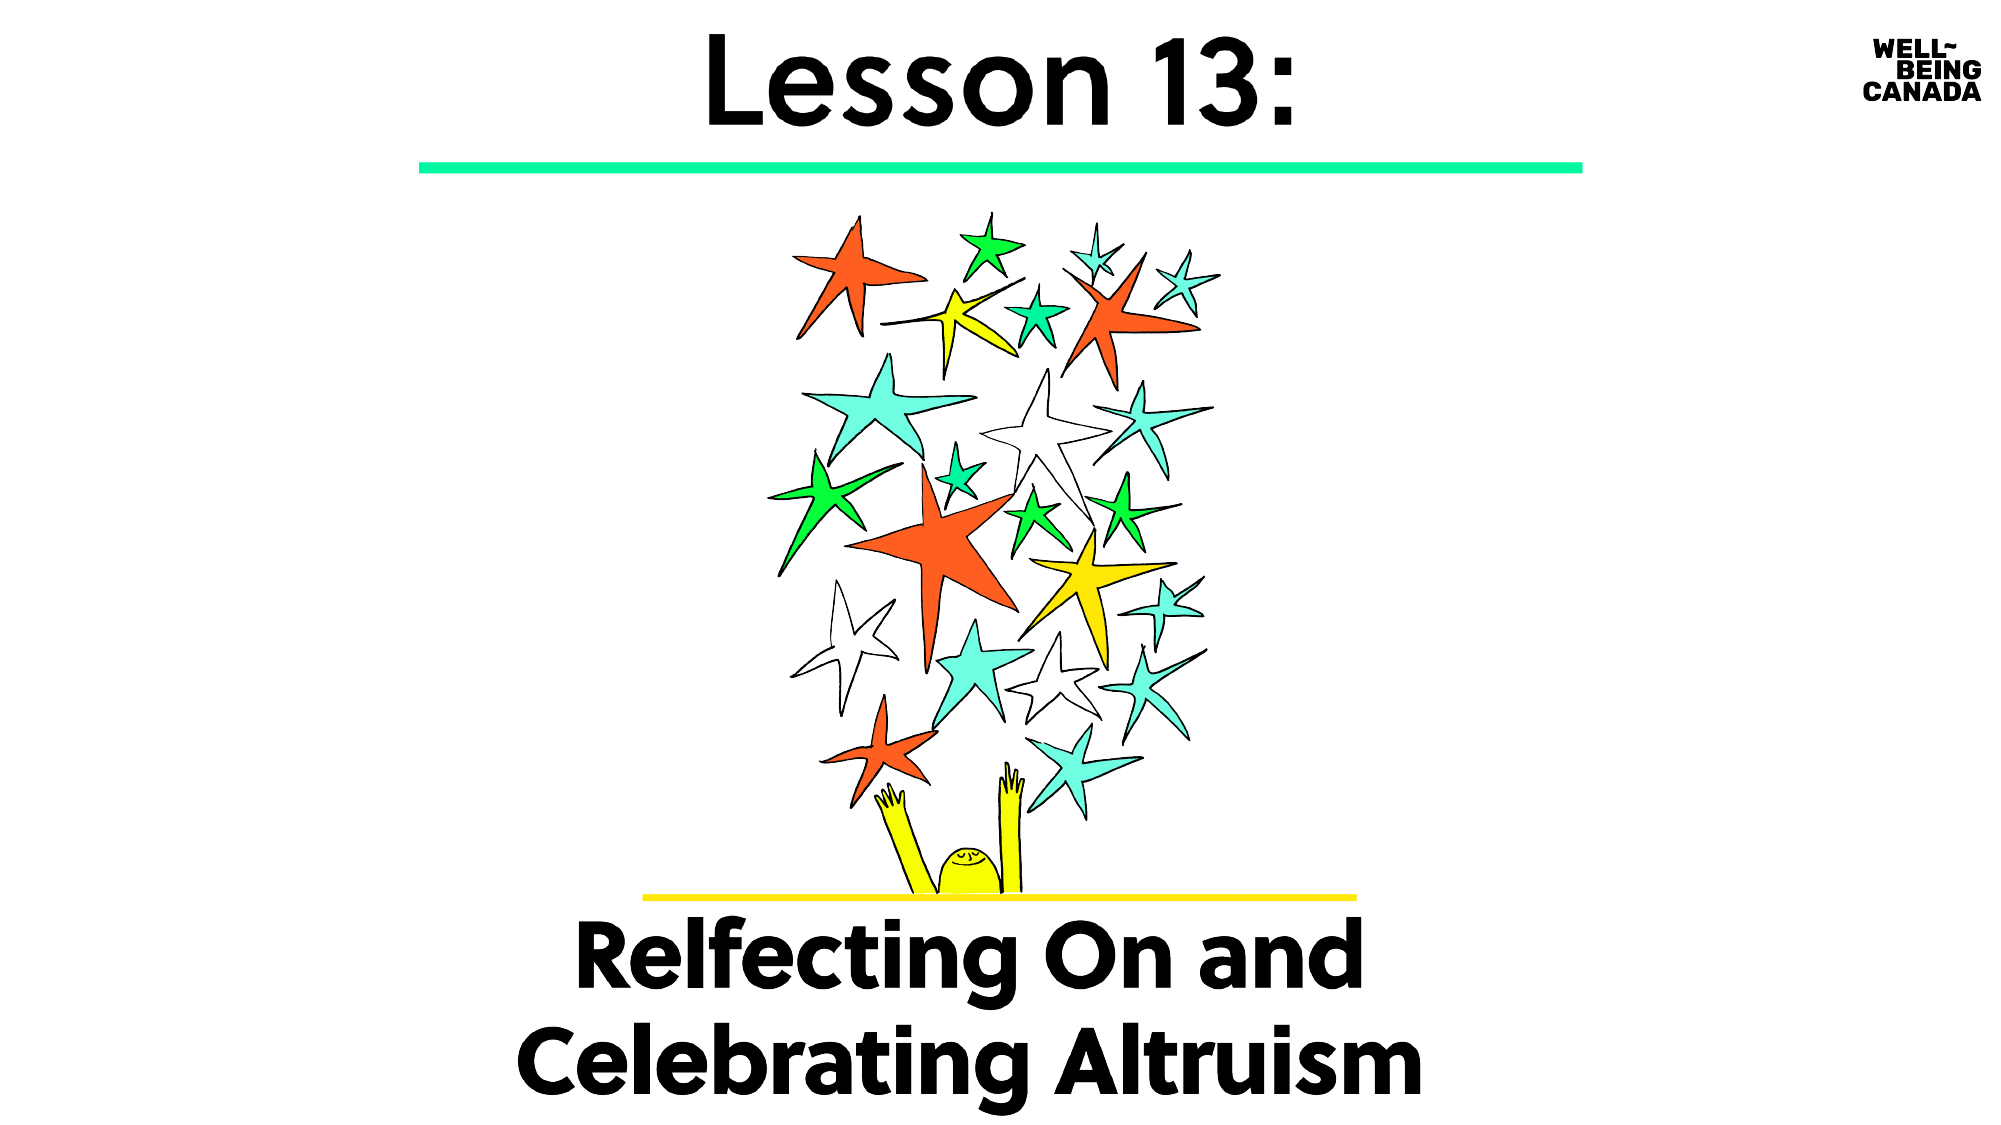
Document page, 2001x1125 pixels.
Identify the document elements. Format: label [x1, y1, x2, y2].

picture [702, 27, 1298, 135]
picture [1859, 7, 1987, 135]
picture [415, 158, 1585, 1118]
